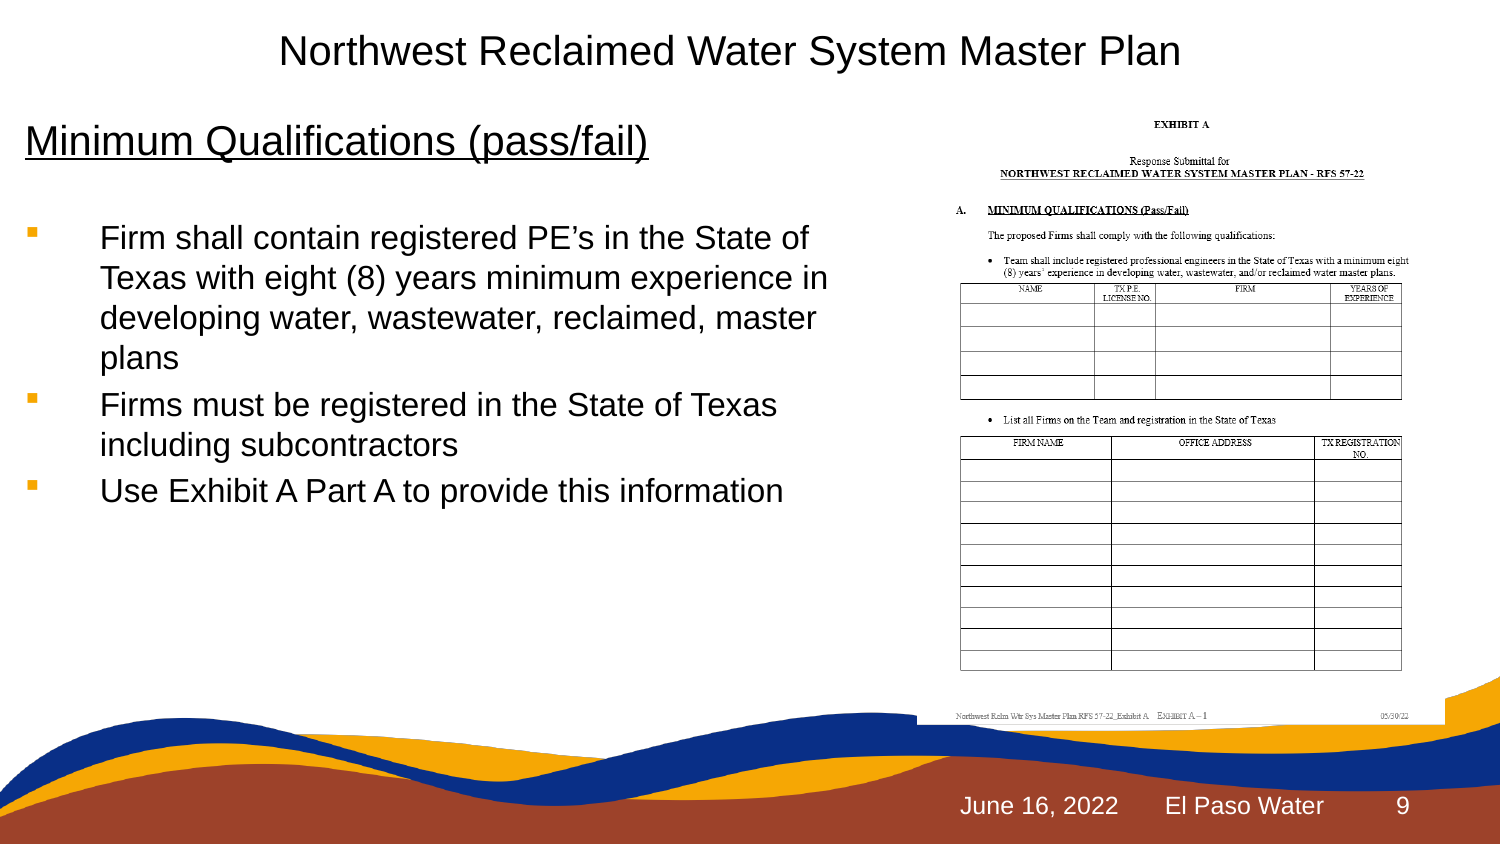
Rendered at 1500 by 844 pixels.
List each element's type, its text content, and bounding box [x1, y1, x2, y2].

text_box Northwest Reclaimed Water System Master Plan [263, 16, 1236, 82]
list Minimum Qualifications (pass/fail) Firm shall contain registered PE’s in the State of Texas with eight (8) years minimum experience in developing water, wastewater, reclaimed, master plans Firms must be registered in the State of Texas including subcontractors Use Exhibit A Part A to provide this information [9, 105, 916, 716]
picture [0, 105, 1500, 844]
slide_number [814, 782, 1135, 827]
slide_number 9 [1340, 782, 1425, 827]
footer El Paso Water [1148, 782, 1340, 827]
